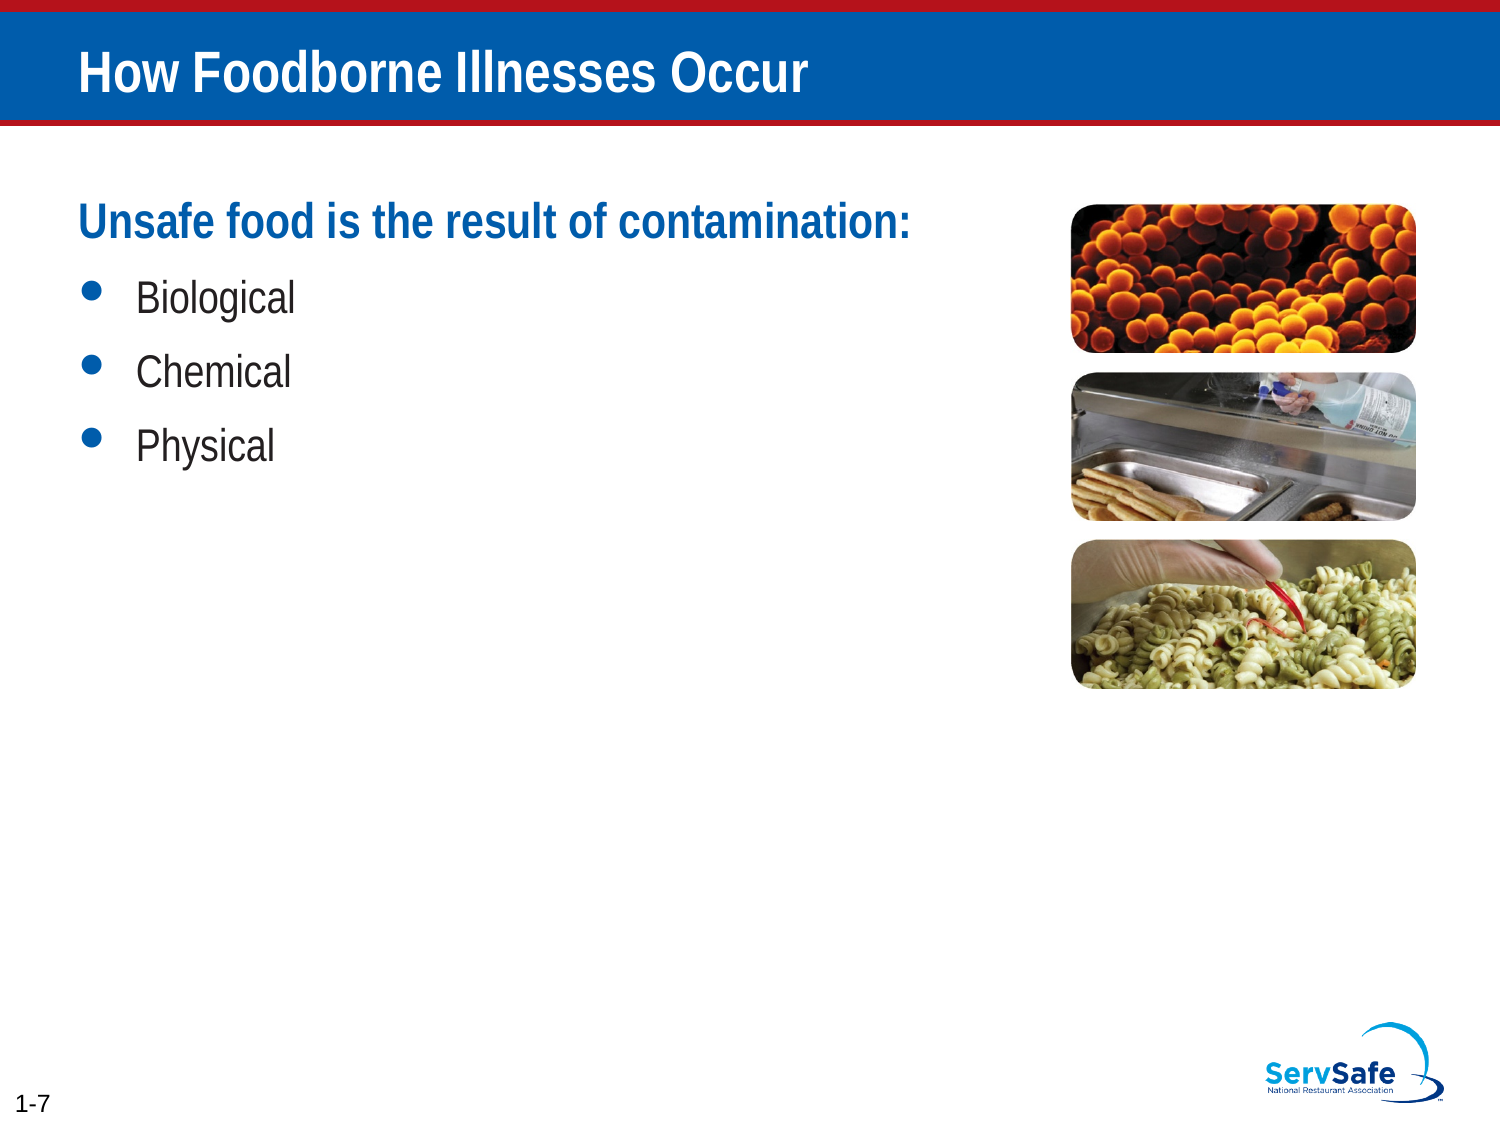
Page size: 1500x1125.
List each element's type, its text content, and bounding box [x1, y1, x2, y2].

picture [1265, 1022, 1444, 1103]
picture [1070, 371, 1416, 522]
picture [1070, 539, 1416, 689]
picture [1070, 203, 1416, 354]
text_box 1-7 [0, 1080, 94, 1125]
picture [0, 12, 1500, 120]
list Unsafe food is the result of contamination: Biological Chemical Physical [63, 187, 1008, 810]
title How Foodborne Illnesses Occur [63, 26, 1416, 112]
